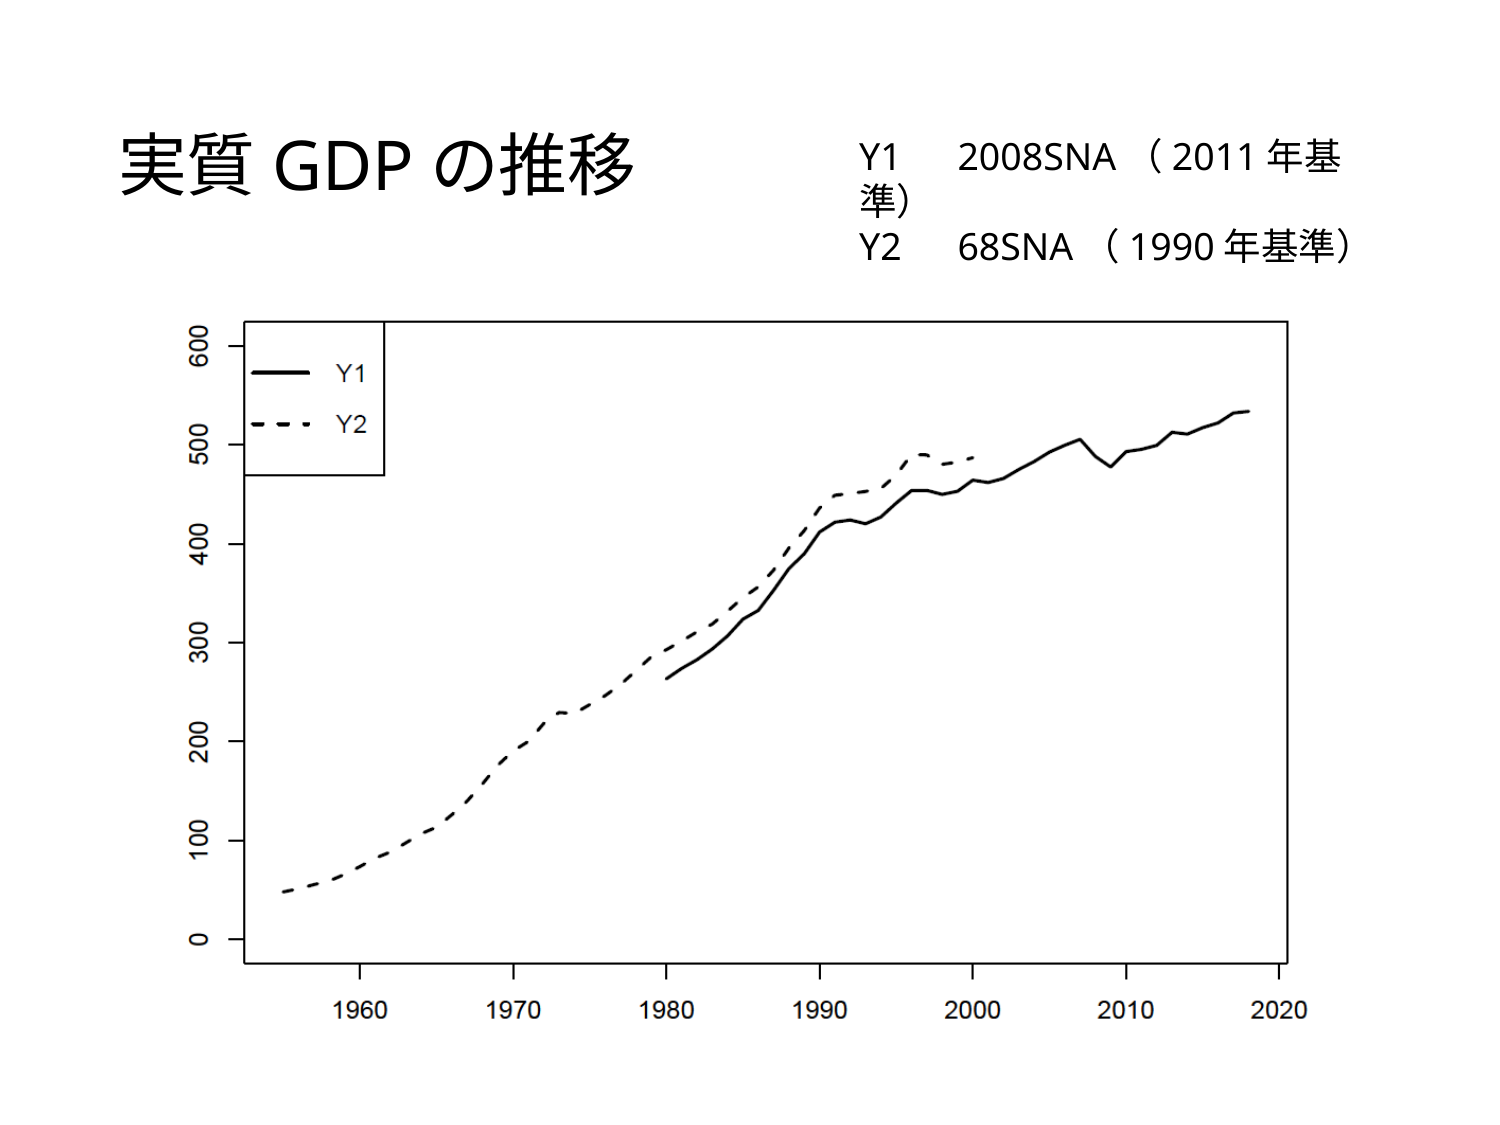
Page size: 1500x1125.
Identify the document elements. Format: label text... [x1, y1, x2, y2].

text_box Y1 2008SNA（2011年基準） Y2 68SNA（1990年基準） [844, 125, 1412, 276]
title 実質GDPの推移 [103, 59, 1397, 278]
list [168, 255, 1331, 1077]
